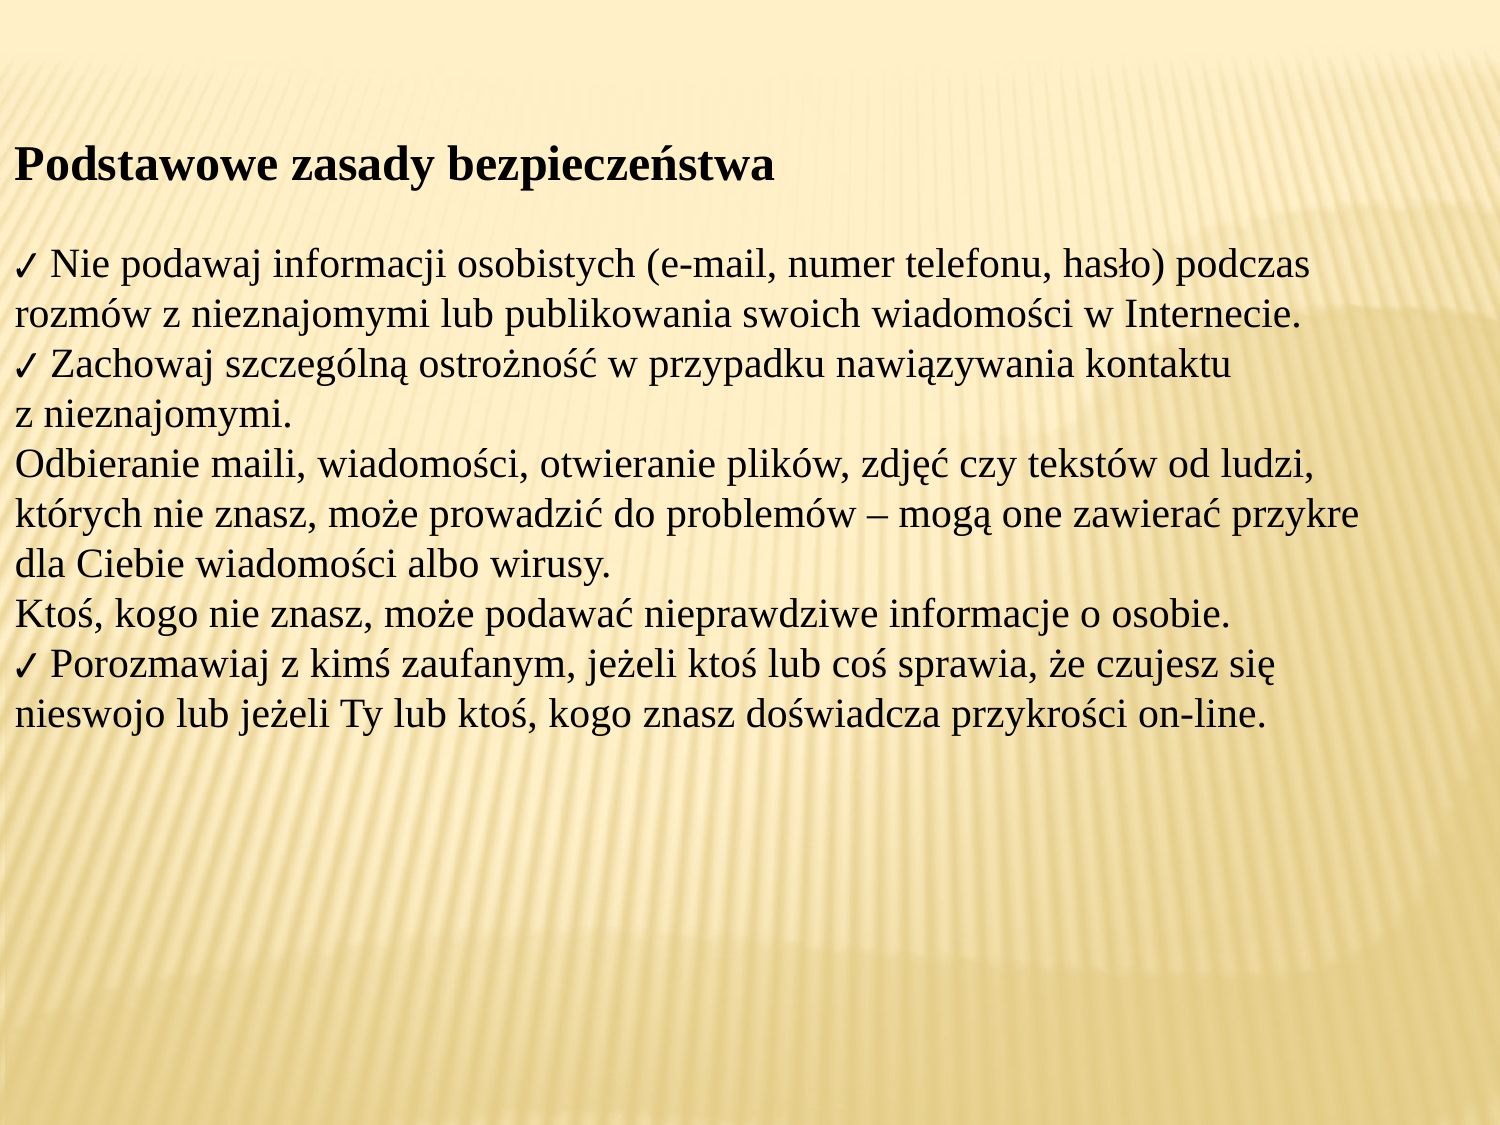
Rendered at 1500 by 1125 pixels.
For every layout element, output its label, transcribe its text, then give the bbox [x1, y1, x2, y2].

text_box Podstawowe zasady bezpieczeństwa ✔ Nie podawaj informacji osobistych (e-mail, numer telefonu, hasło) podczas rozmów z nieznajomymi lub publikowania swoich wiadomości w Internecie. ✔ Zachowaj szczególną ostrożność w przypadku nawiązywania kontaktu z nieznajomymi. Odbieranie maili, wiadomości, otwieranie plików, zdjęć czy tekstów od ludzi, których nie znasz, może prowadzić do problemów – mogą one zawierać przykre dla Ciebie wiadomości albo wirusy. Ktoś, kogo nie znasz, może podawać nieprawdziwe informacje o osobie. ✔ Porozmawiaj z kimś zaufanym, jeżeli ktoś lub coś sprawia, że czujesz się nieswojo lub jeżeli Ty lub ktoś, kogo znasz doświadcza przykrości on-line. [0, 123, 1388, 744]
